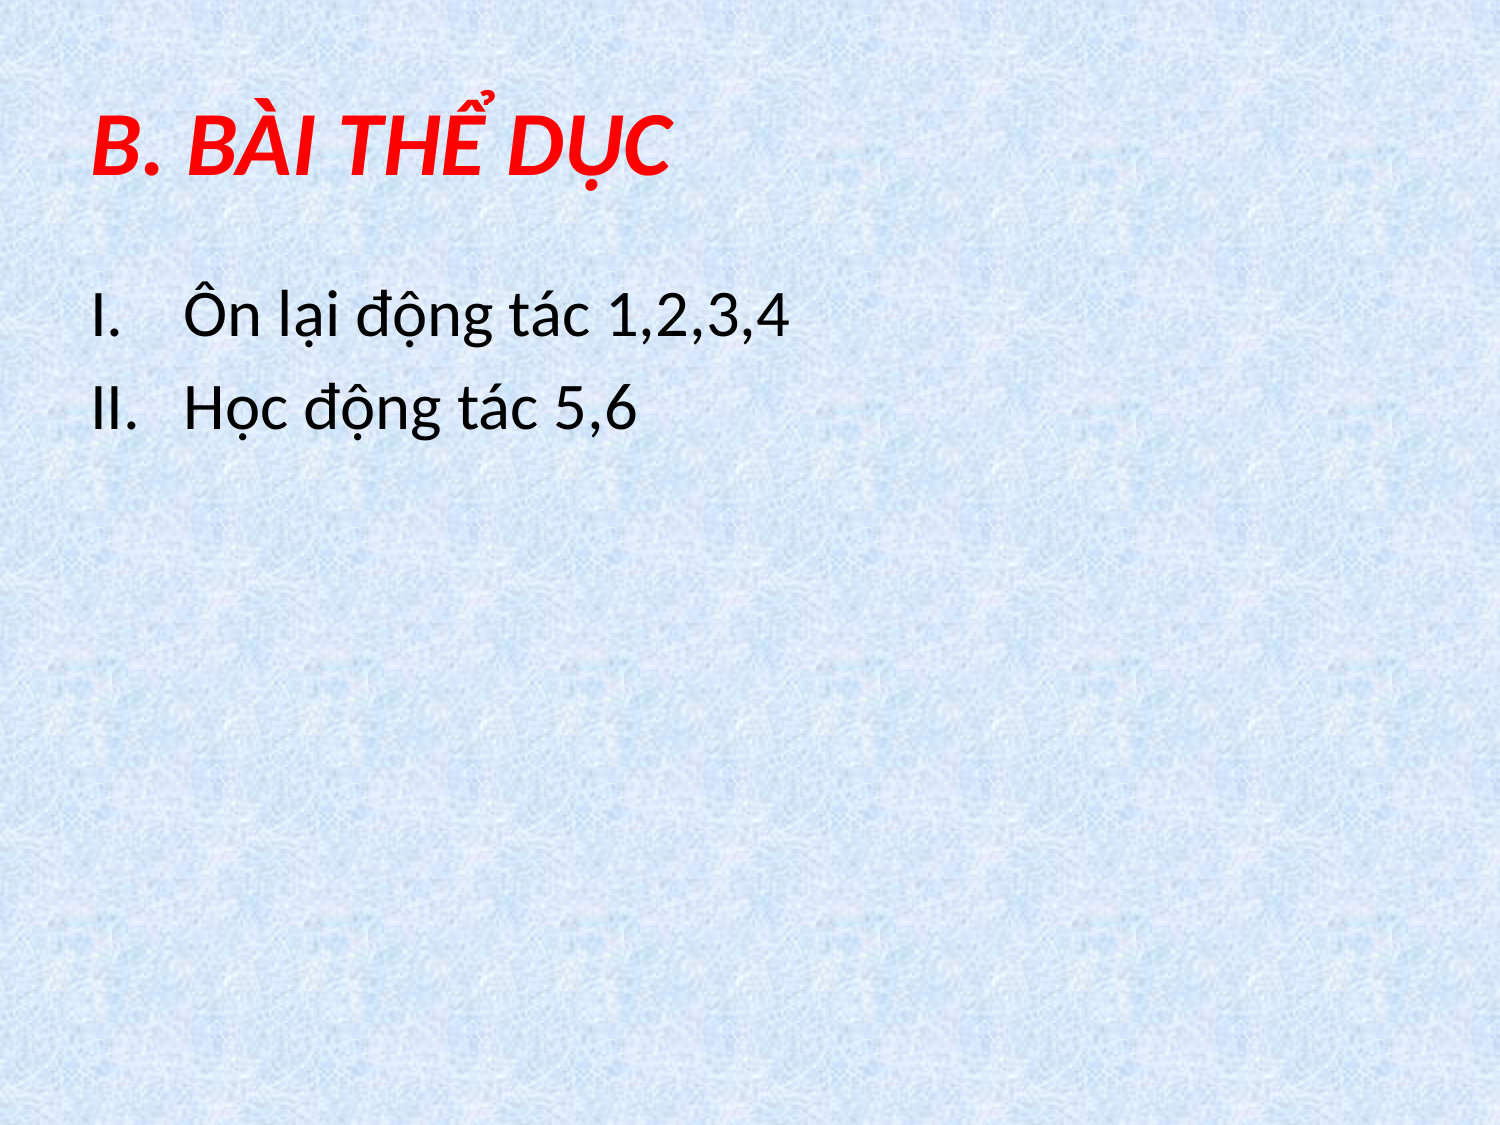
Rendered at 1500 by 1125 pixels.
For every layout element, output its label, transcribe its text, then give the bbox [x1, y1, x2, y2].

title B. BÀI THỂ DỤC [75, 45, 1425, 233]
list Ôn lại động tác 1,2,3,4 Học động tác 5,6 [75, 262, 1425, 1005]
picture [0, 0, 1500, 1125]
